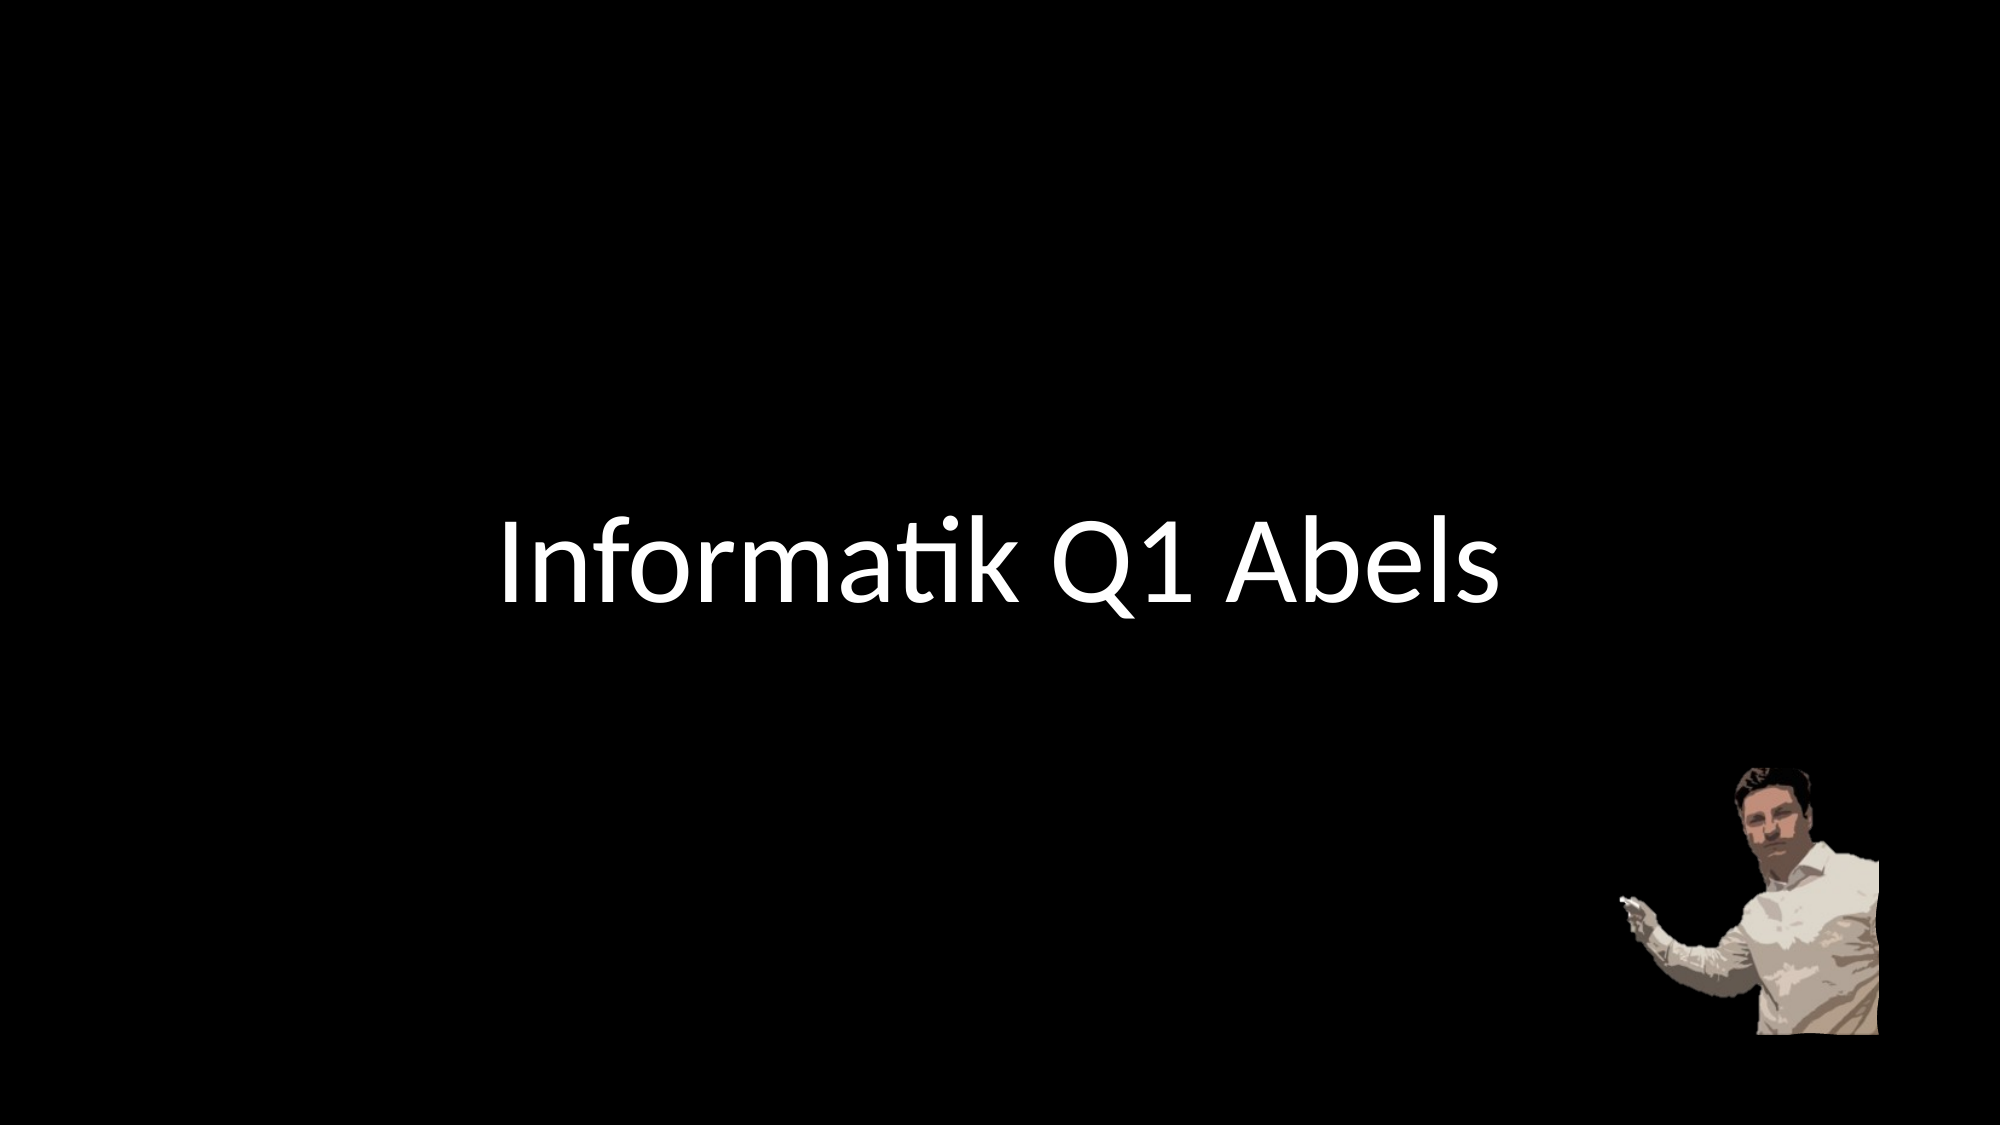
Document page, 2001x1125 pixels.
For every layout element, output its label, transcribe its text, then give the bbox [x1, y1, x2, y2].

list Informatik Q1 Abels [22, 167, 1978, 957]
picture [1608, 758, 1879, 1035]
